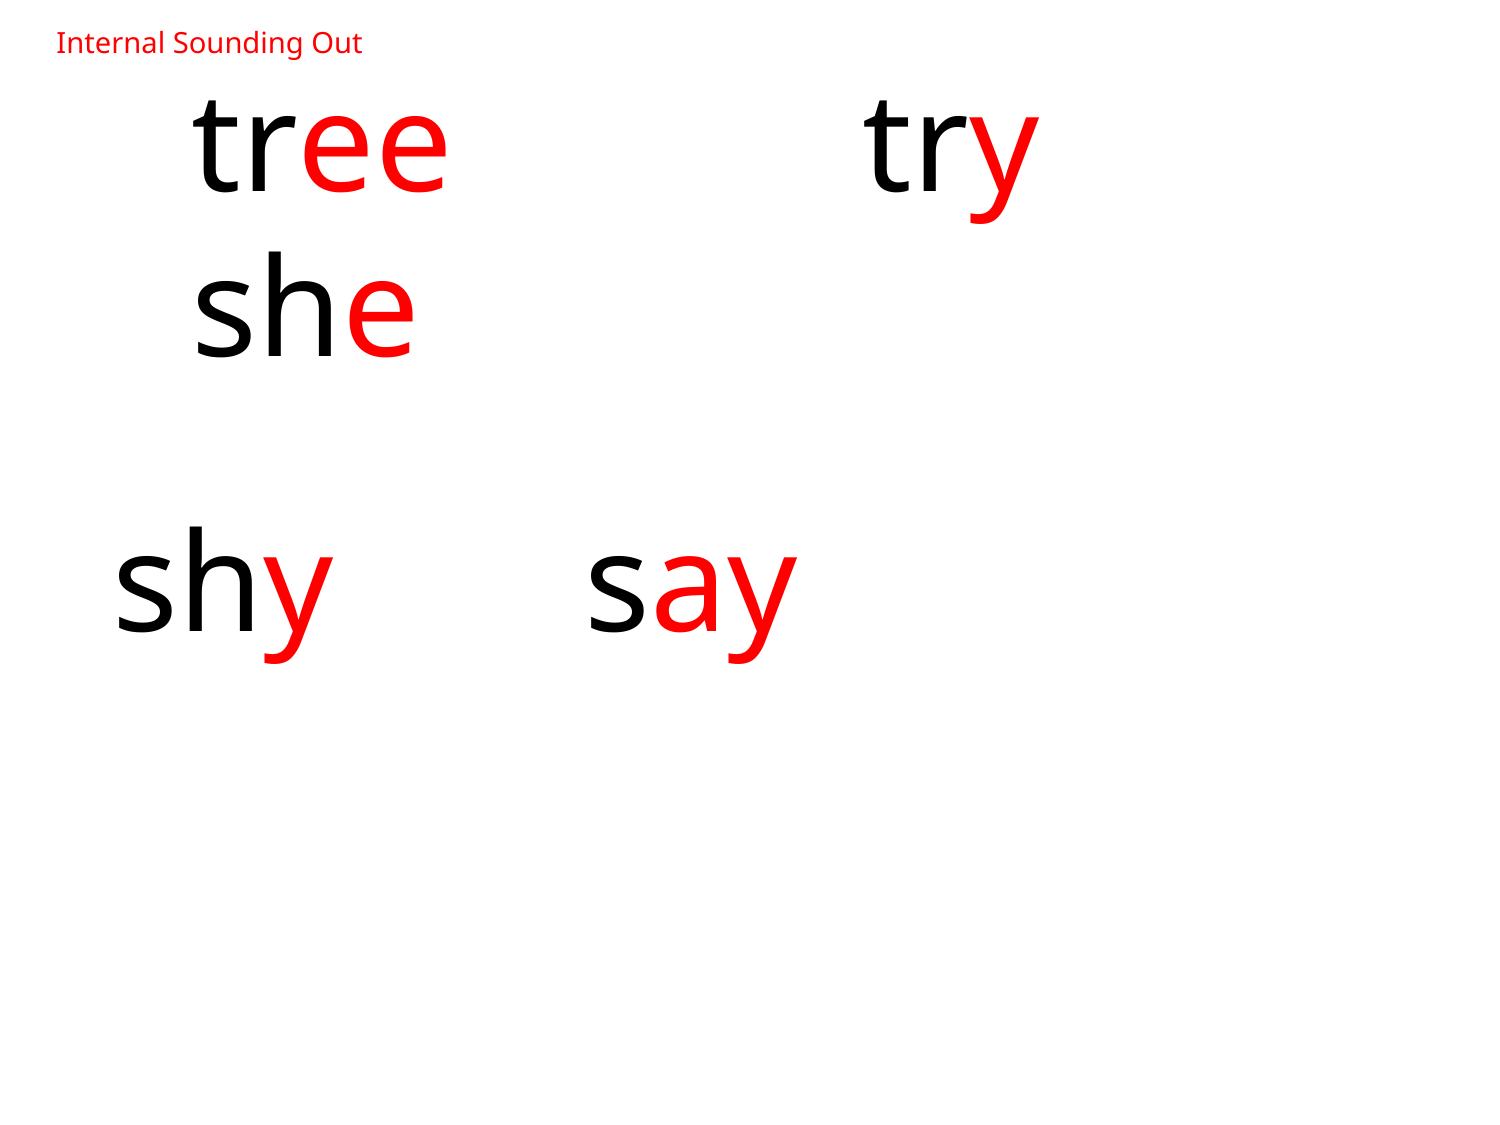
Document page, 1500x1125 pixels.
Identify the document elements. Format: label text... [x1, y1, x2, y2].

text_box Internal Sounding Out [41, 16, 495, 67]
text_box tree try she shy say [26, 46, 1475, 667]
